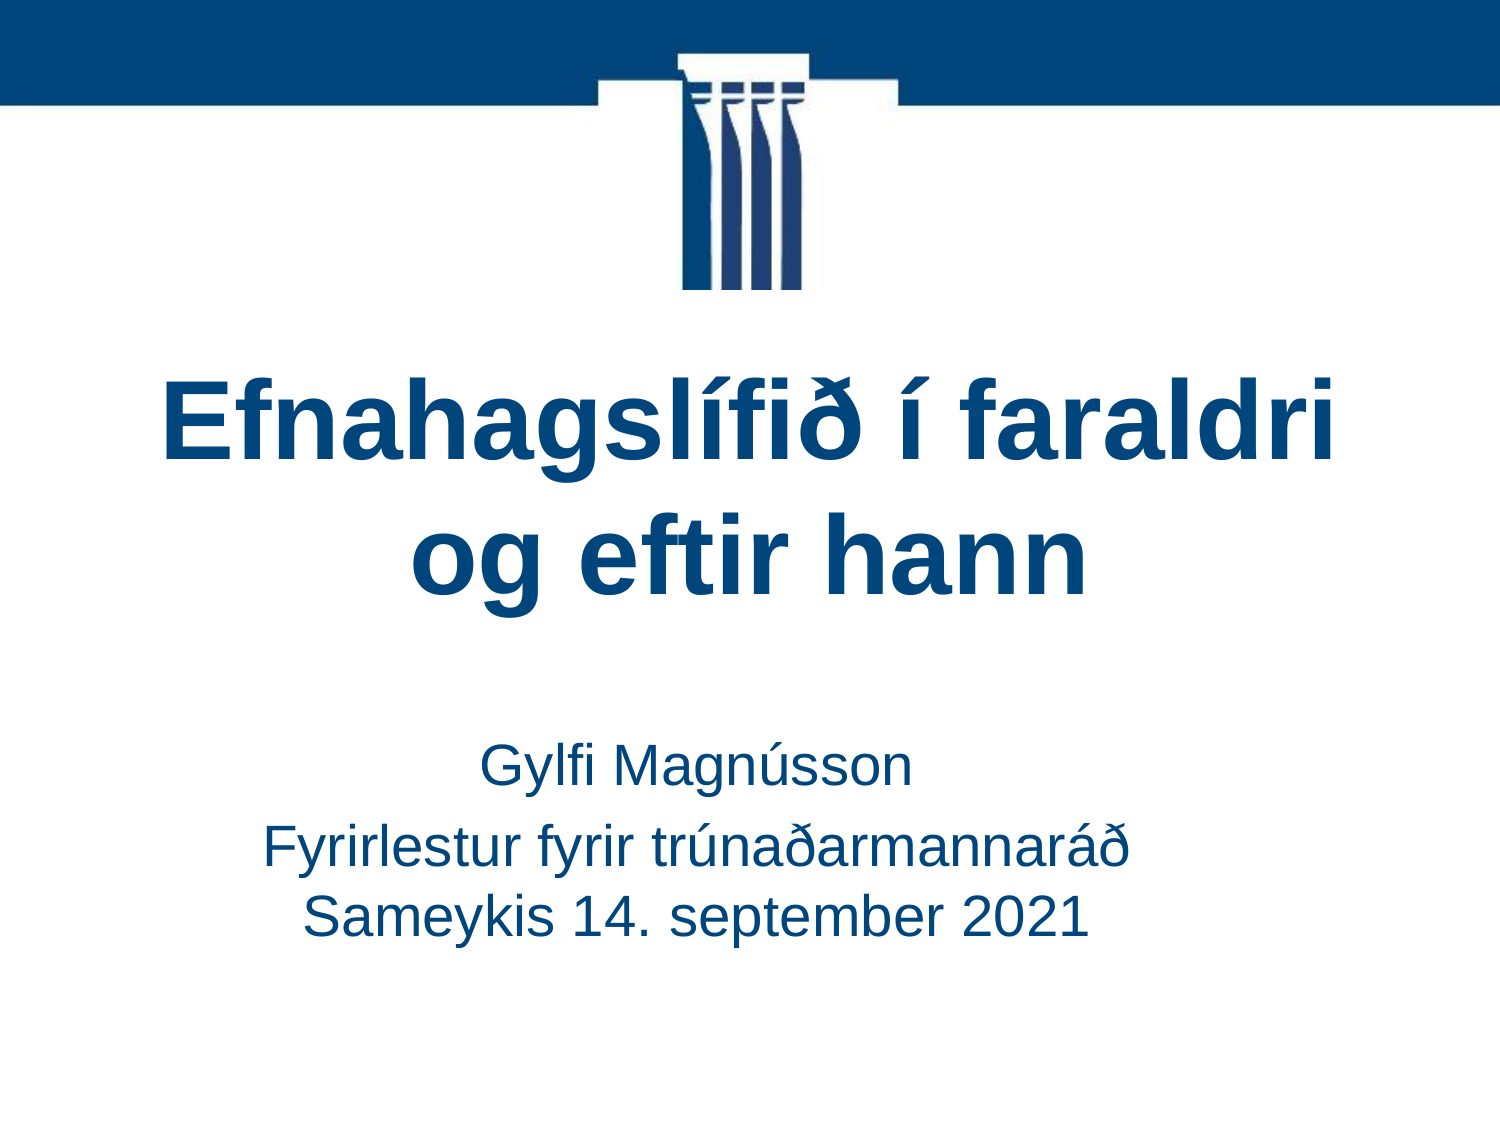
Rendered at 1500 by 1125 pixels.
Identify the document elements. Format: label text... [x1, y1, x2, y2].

subtitle Gylfi Magnússon Fyrirlestur fyrir trúnaðarmannaráð Sameykis 14. september 2021 [172, 637, 1223, 823]
title Efnahagslífið í faraldri og eftir hann [112, 361, 1388, 603]
picture [0, 0, 1500, 290]
